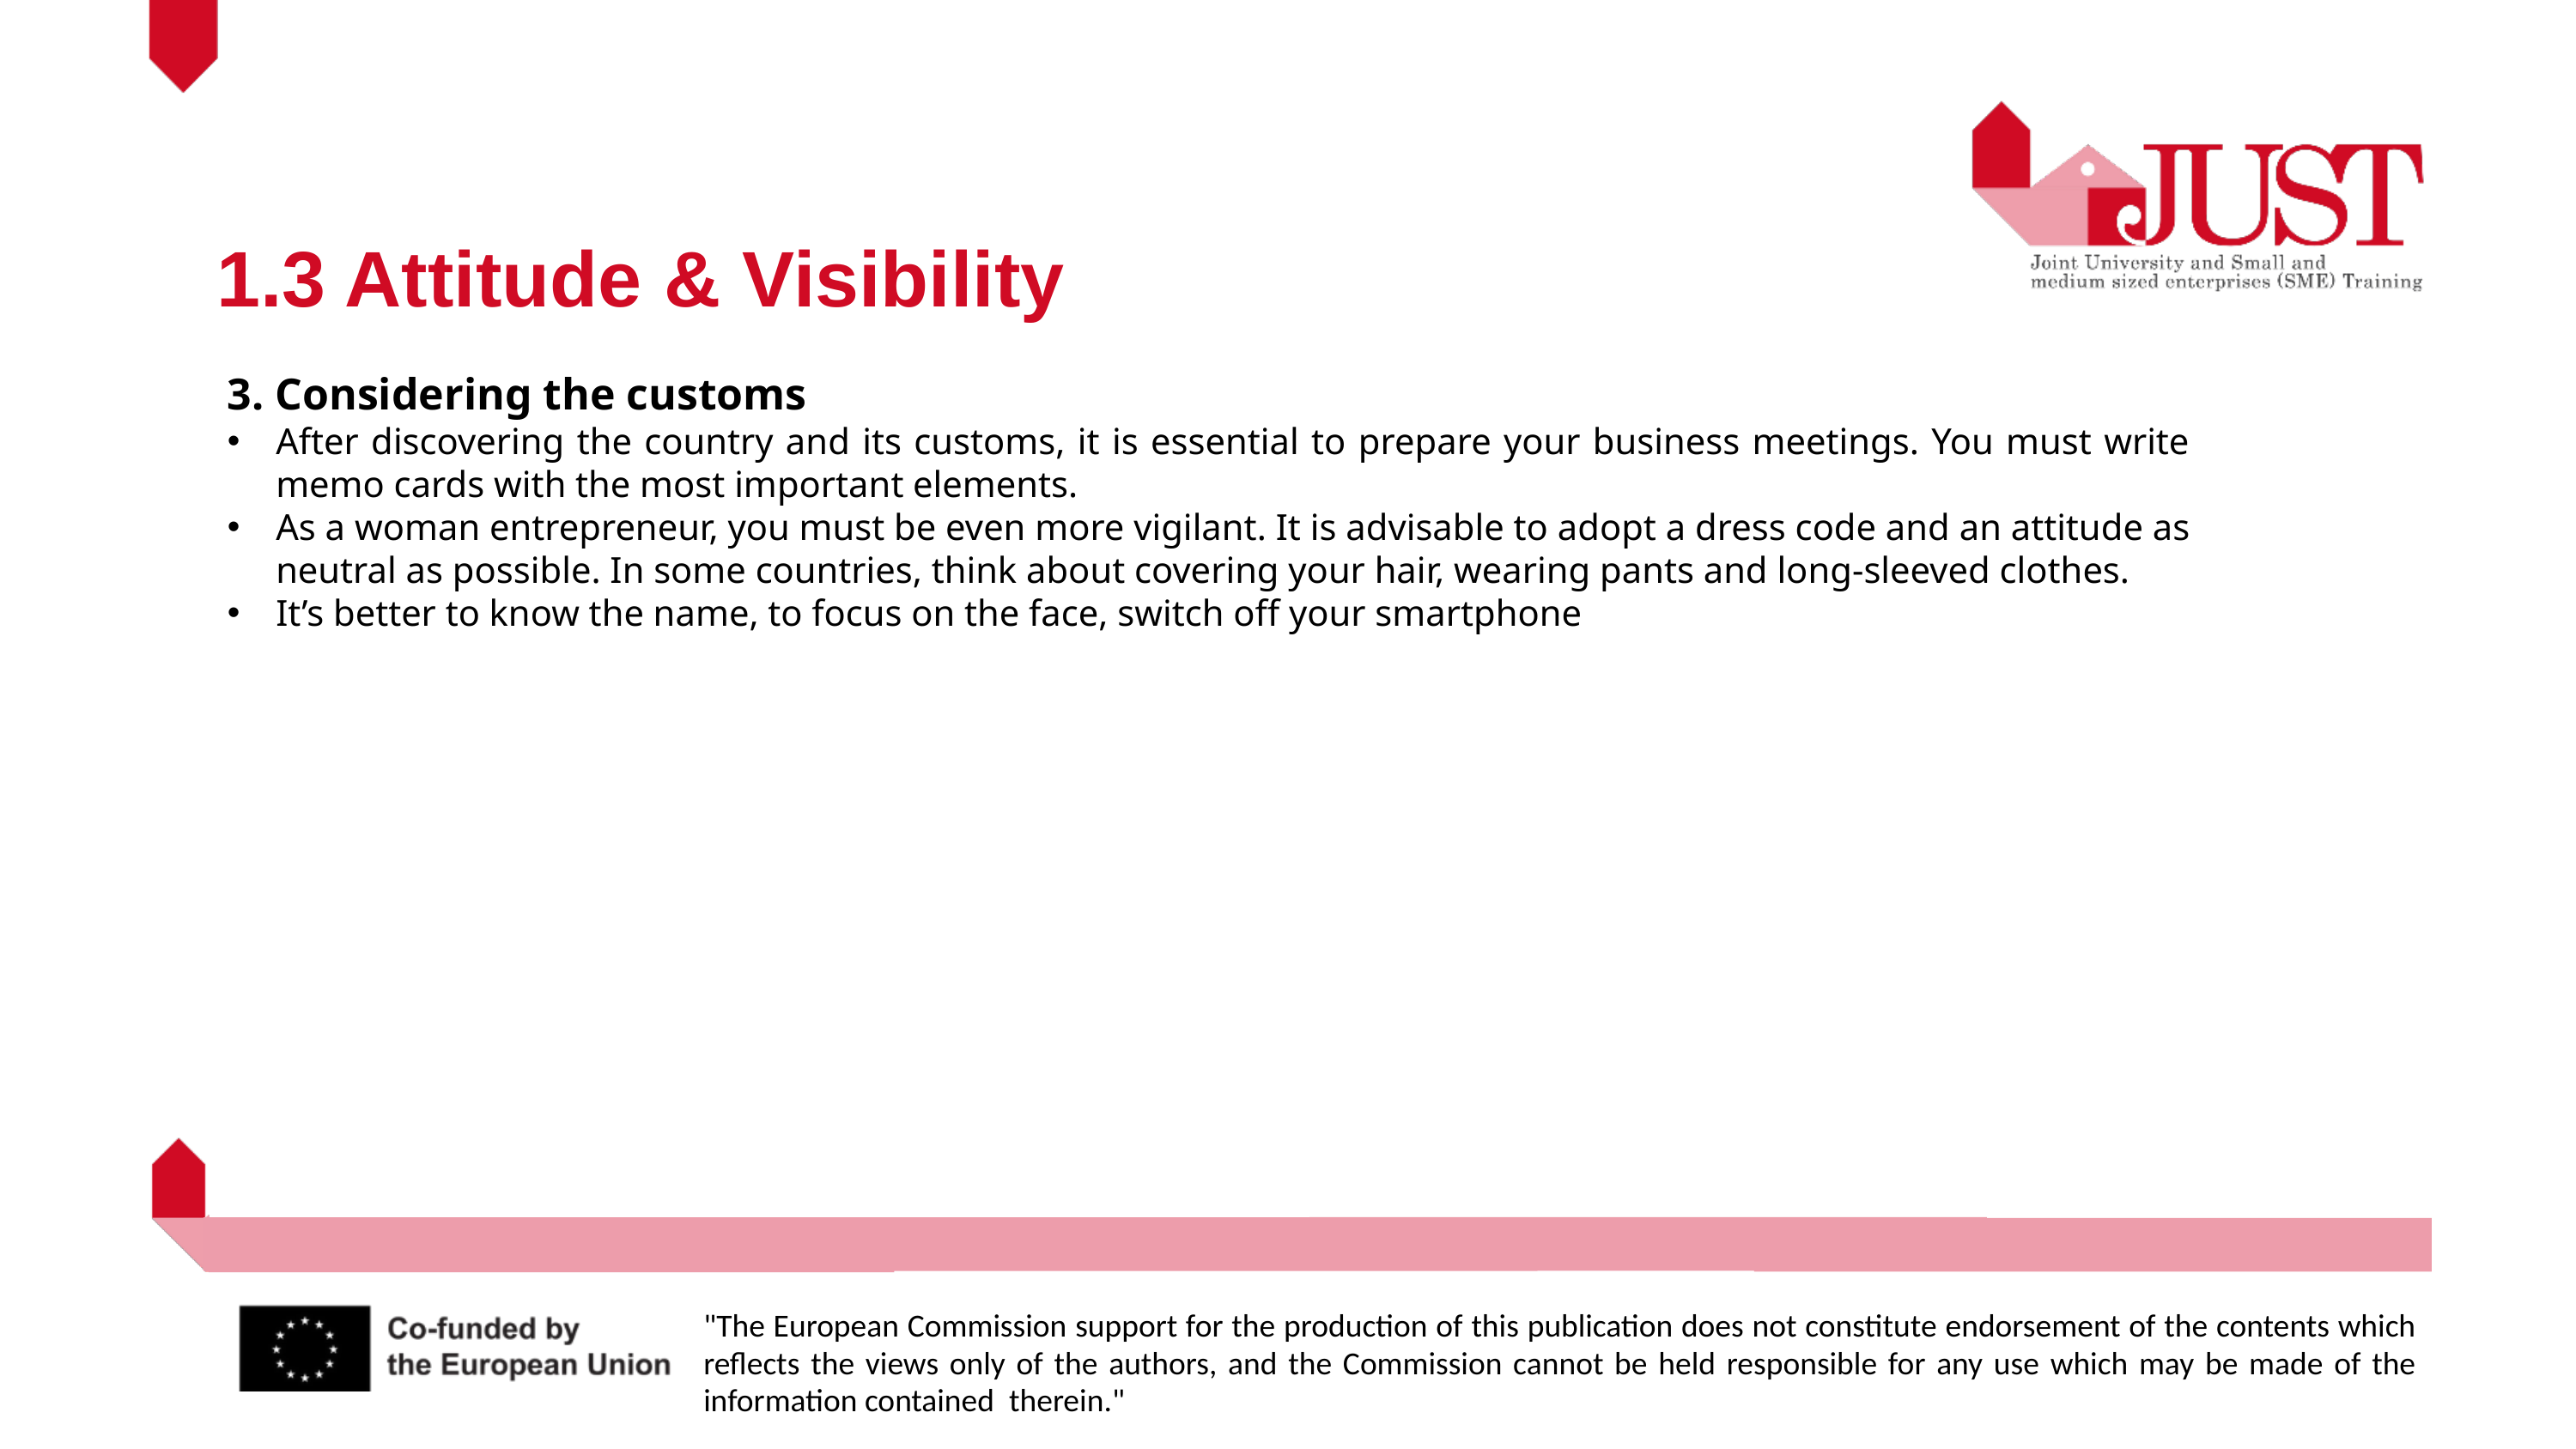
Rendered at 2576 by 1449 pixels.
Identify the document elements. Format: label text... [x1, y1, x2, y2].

picture [233, 1300, 702, 1391]
picture [1965, 96, 2432, 302]
text_box 3. Considering the customs After discovering the country and its customs, it is essential to prepare your business meetings. You must write memo cards with the most important elements. As a woman entrepreneur, you must be even more vigilant. It is advisable to adopt a dress code and an attitude as neutral as possible. In some countries, think about covering your hair, wearing pants and long-sleeved clothes. It’s better to know the name, to focus on the face, switch off your smartphone [214, 361, 2203, 692]
picture [144, 0, 228, 100]
text_box 1.3 Attitude & Visibility [204, 221, 1878, 329]
picture [144, 1133, 210, 1287]
